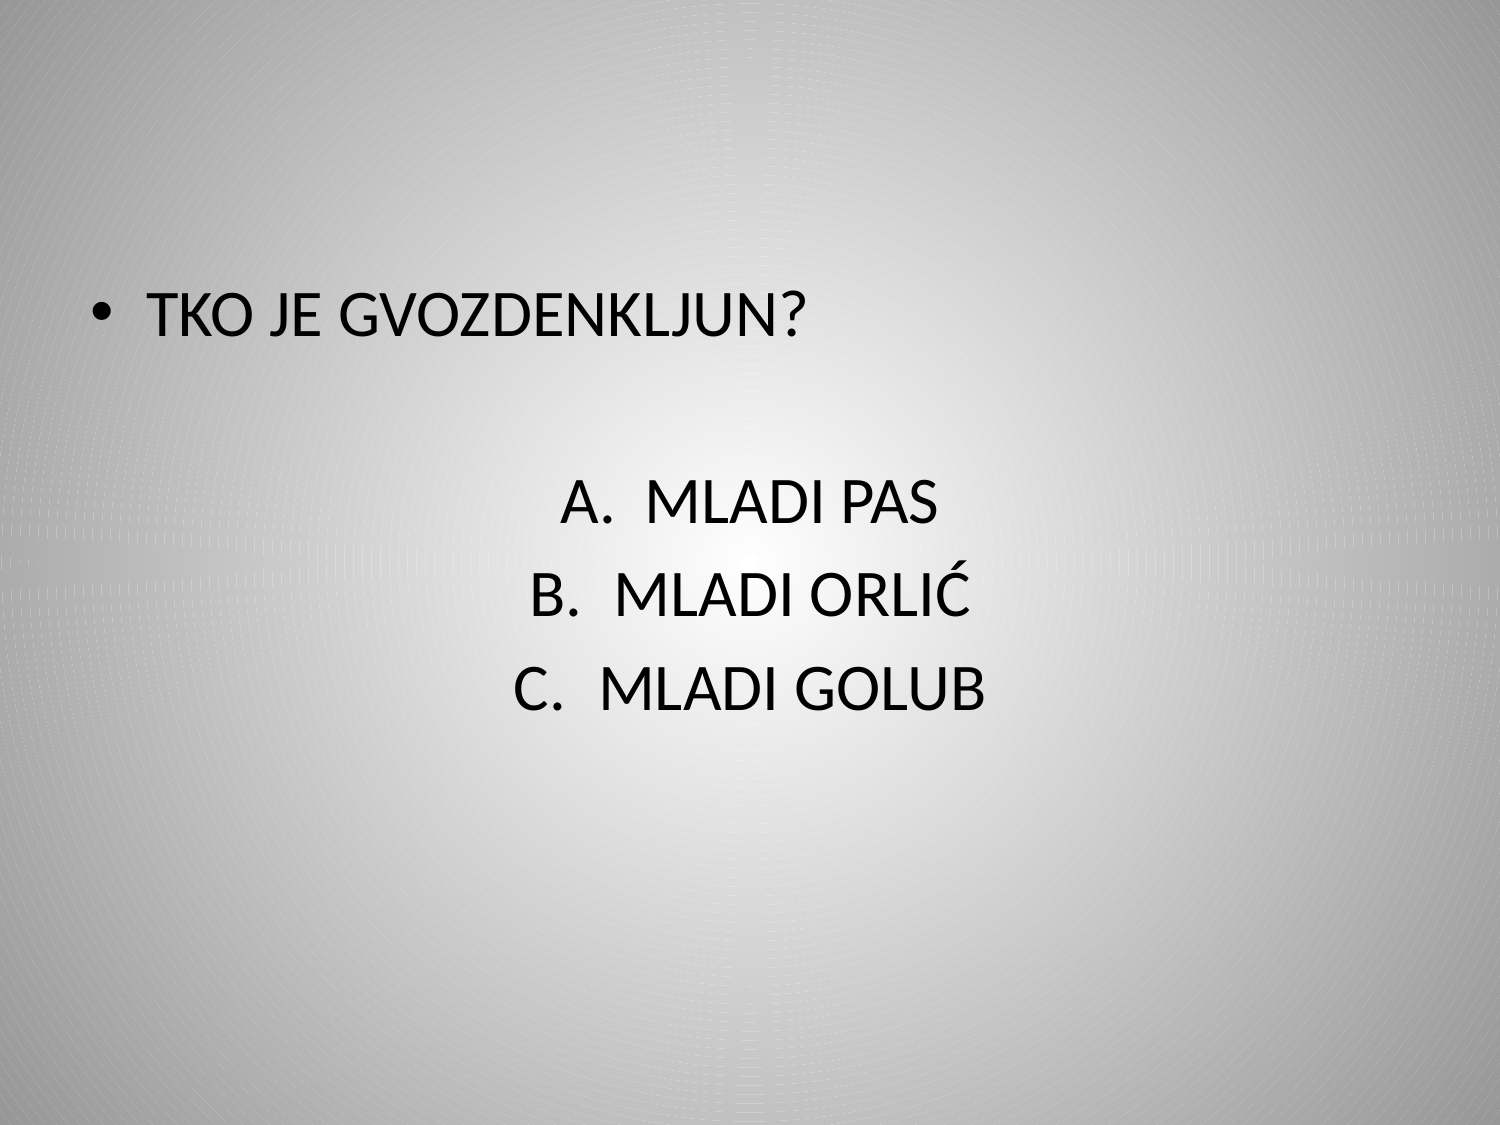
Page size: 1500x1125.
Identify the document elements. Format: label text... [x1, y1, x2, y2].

list TKO JE GVOZDENKLJUN? MLADI PAS MLADI ORLIĆ MLADI GOLUB [75, 262, 1425, 1005]
